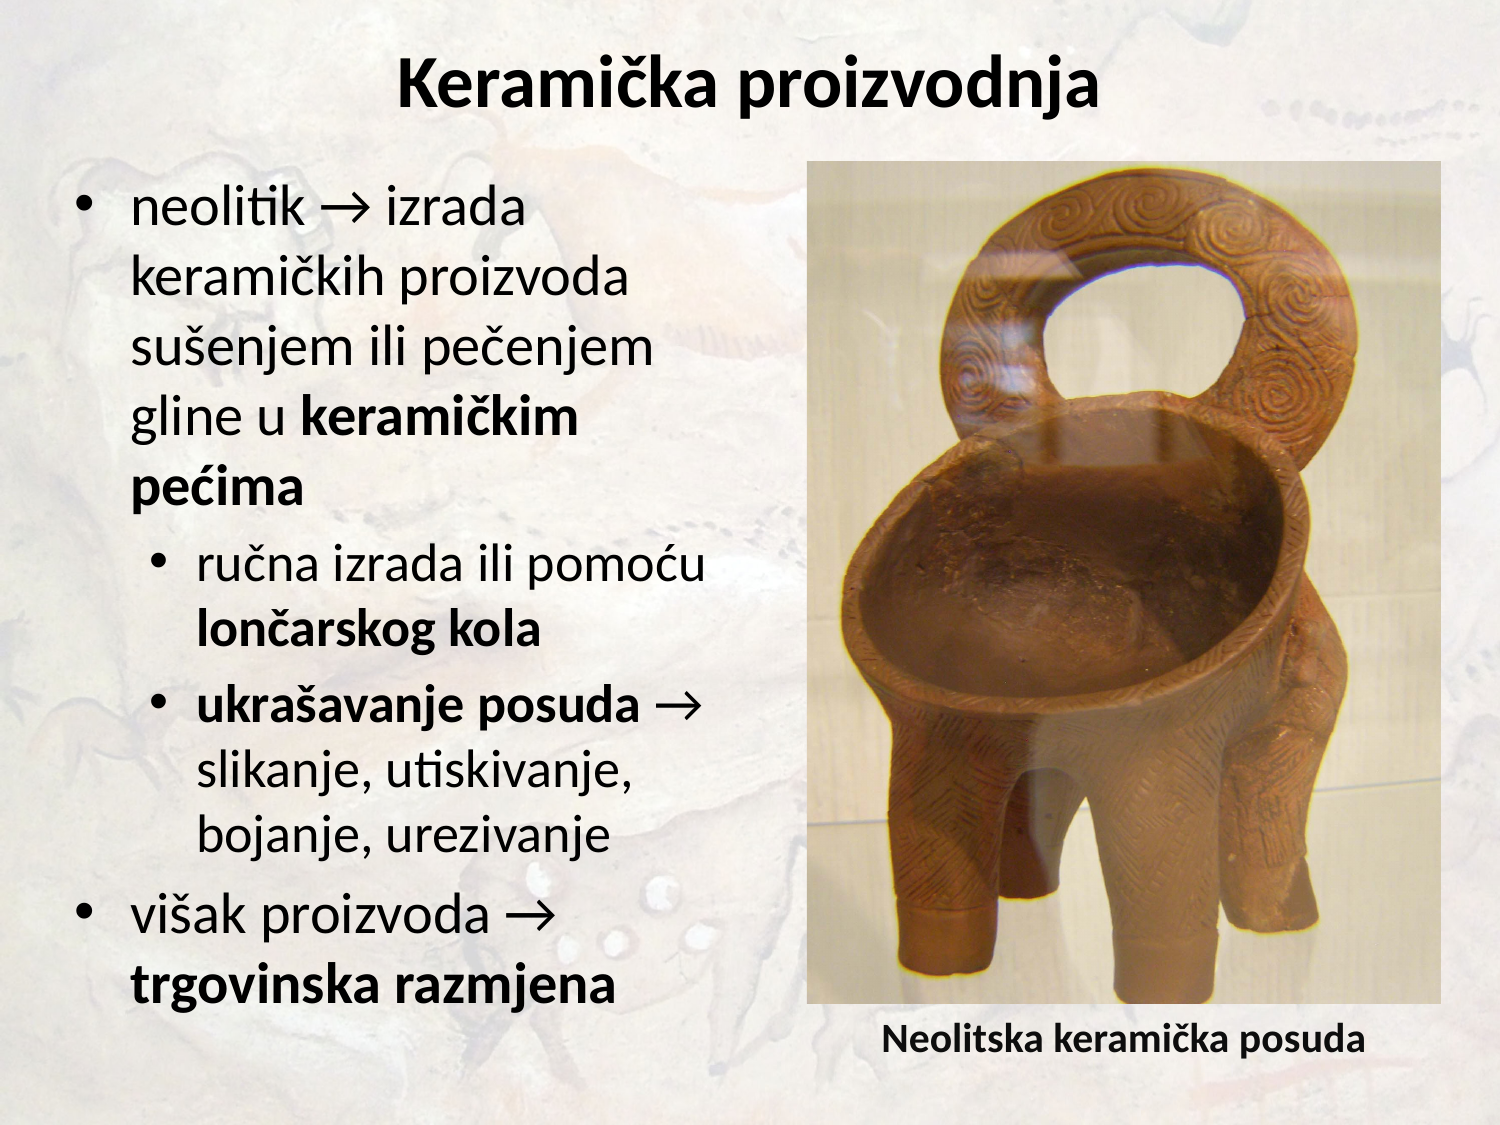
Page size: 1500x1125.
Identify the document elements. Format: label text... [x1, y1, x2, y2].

list neolitik → izrada keramičkih proizvoda sušenjem ili pečenjem gline u keramičkim pećima ručna izrada ili pomoću lončarskog kola ukrašavanje posuda → slikanje, utiskivanje, bojanje, urezivanje višak proizvoda → trgovinska razmjena [59, 159, 1441, 1069]
title Keramička proizvodnja [59, 23, 1441, 142]
text_box Neolitska keramička posuda [806, 1011, 1441, 1069]
picture [0, 0, 1500, 1125]
